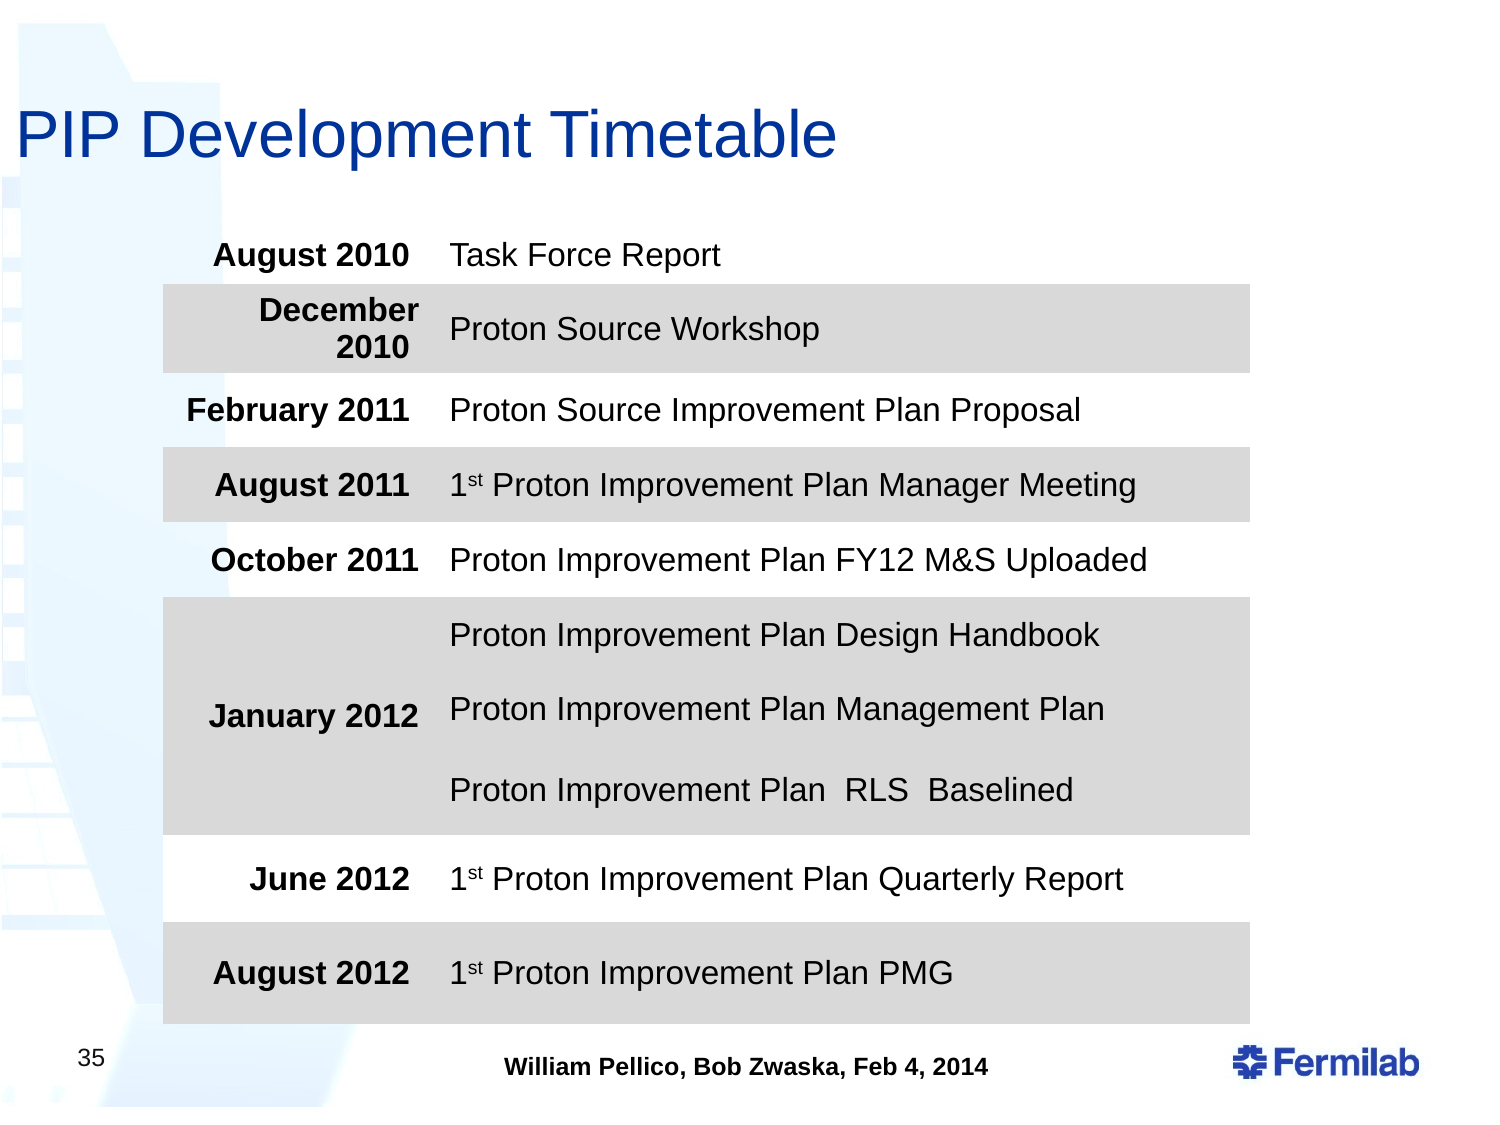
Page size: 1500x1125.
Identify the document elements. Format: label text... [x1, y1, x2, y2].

picture [0, 0, 1475, 1107]
table_cell Proton Improvement Plan Management Plan [434, 672, 1250, 745]
table_header Task Force Report [434, 225, 1250, 284]
table_cell August 2012 [163, 922, 434, 1024]
table_cell Proton Improvement Plan RLS Baselined [434, 745, 1250, 835]
table_cell 1st Proton Improvement Plan PMG [434, 922, 1250, 1024]
table_cell October 2011 [163, 522, 434, 597]
table_cell August 2011 [163, 447, 434, 522]
title PIP Development Timetable [0, 62, 1051, 201]
table_cell January 2012 [163, 597, 434, 835]
table_cell Proton Improvement Plan Design Handbook [434, 597, 1250, 672]
table_cell Proton Improvement Plan FY12 M&S Uploaded [434, 522, 1250, 597]
table_cell 1st Proton Improvement Plan Quarterly Report [434, 835, 1250, 922]
table_cell Proton Source Workshop [434, 284, 1250, 373]
table_header August 2010 [163, 225, 434, 284]
table_cell February 2011 [163, 373, 434, 447]
table_cell June 2012 [163, 835, 434, 922]
table_cell December 2010 [163, 284, 434, 373]
slide_number 35 [62, 1034, 376, 1110]
table_cell 1st Proton Improvement Plan Manager Meeting [434, 447, 1250, 522]
table_cell Proton Source Improvement Plan Proposal [434, 373, 1250, 447]
